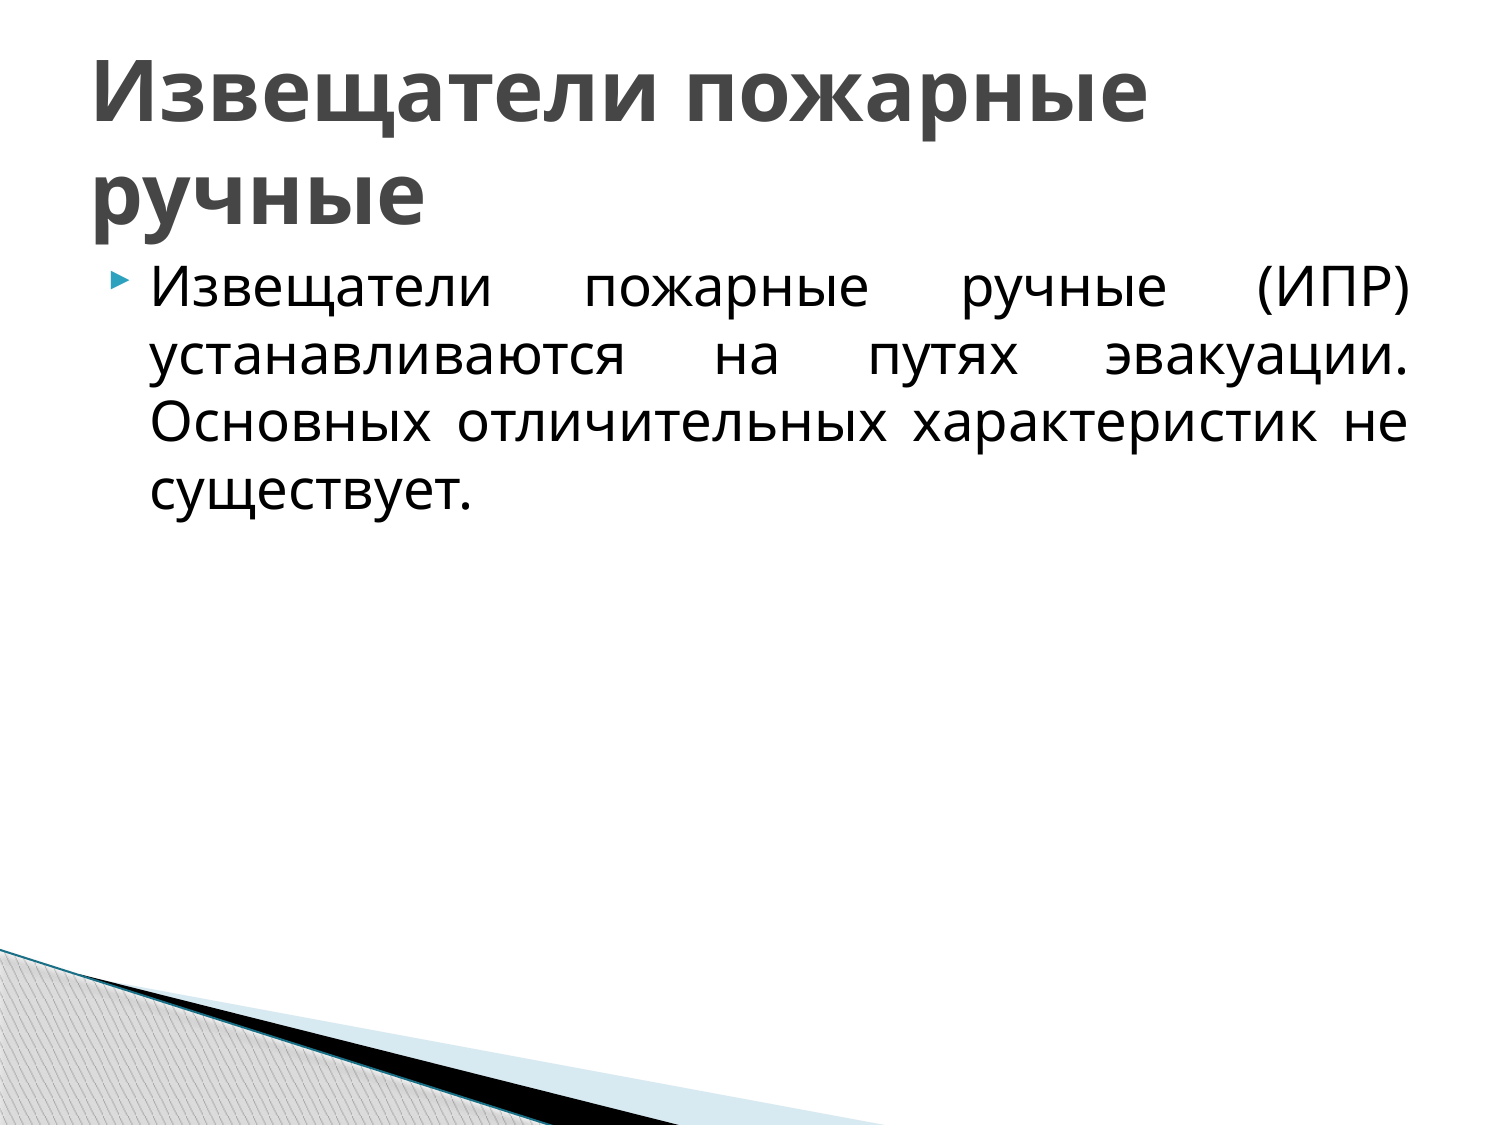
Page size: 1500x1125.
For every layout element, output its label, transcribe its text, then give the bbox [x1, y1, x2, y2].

list Извещатели пожарные ручные (ИПР) устанавливаются на путях эвакуации. Основных отличительных характеристик не существует. [75, 243, 1425, 986]
title Извещатели пожарные ручные [75, 45, 1425, 233]
